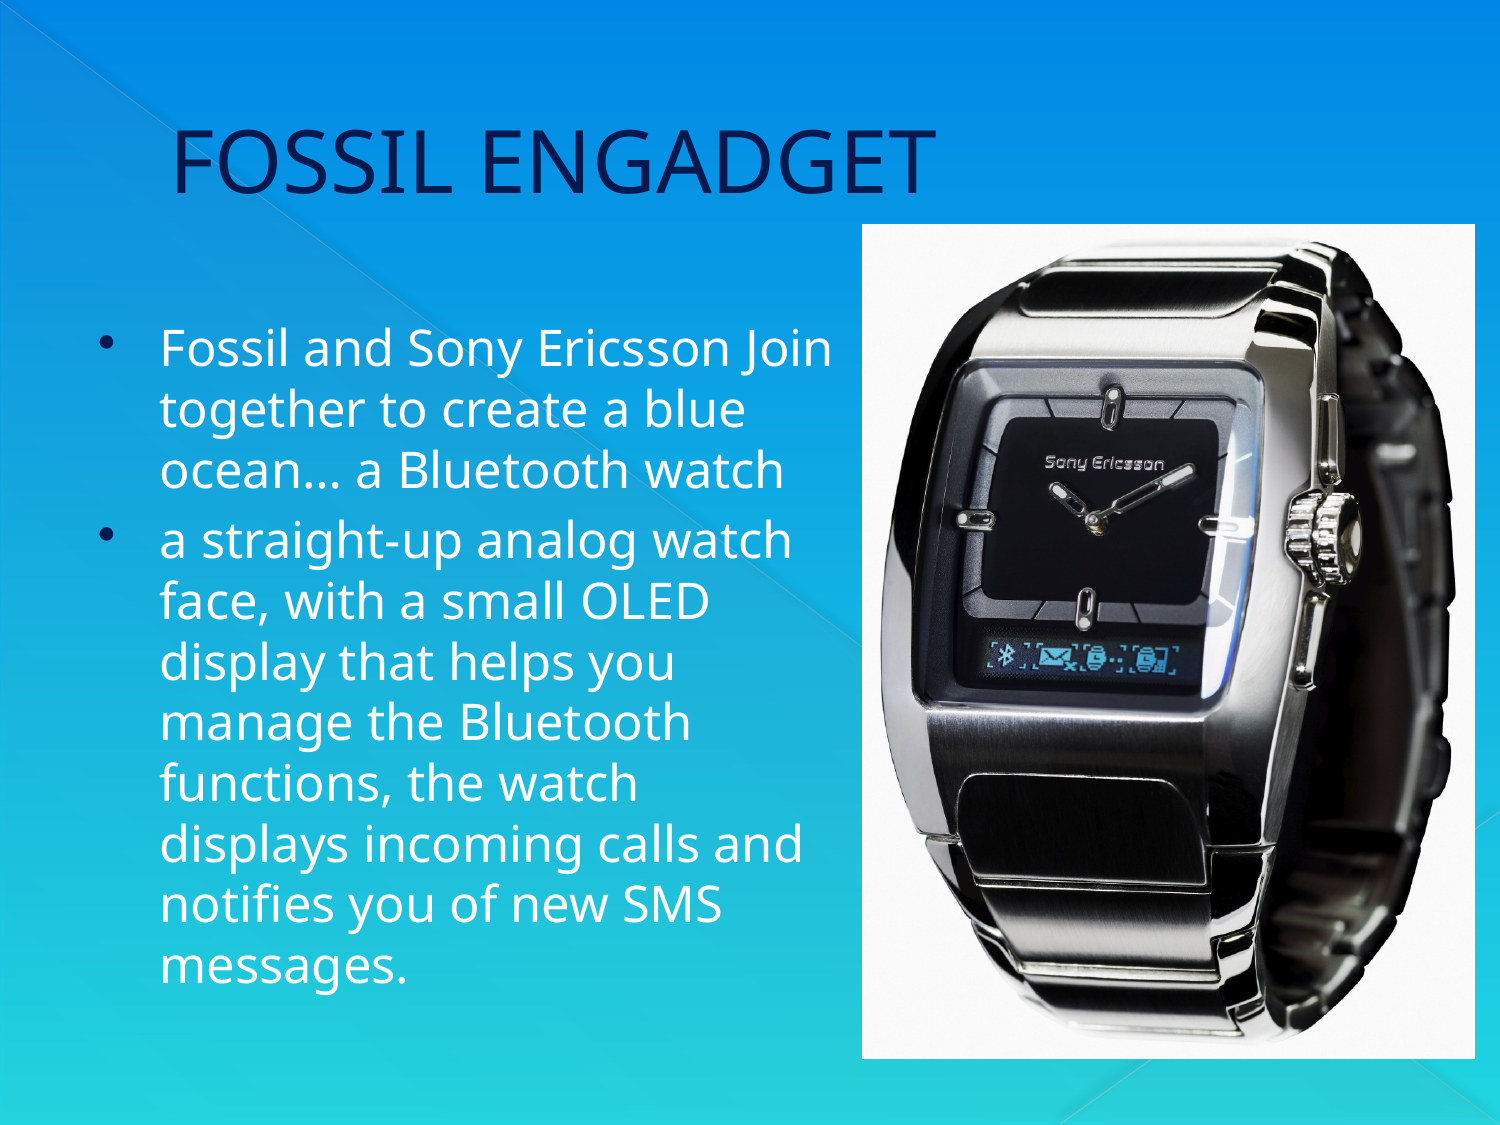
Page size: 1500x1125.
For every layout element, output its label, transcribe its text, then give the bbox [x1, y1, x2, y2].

title FOSSIL ENGADGET [75, 43, 1425, 274]
picture [862, 224, 1477, 1059]
list Fossil and Sony Ericsson Join together to create a blue ocean… a Bluetooth watch a straight-up analog watch face, with a small OLED display that helps you manage the Bluetooth functions, the watch displays incoming calls and notifies you of new SMS messages. [75, 308, 850, 1059]
